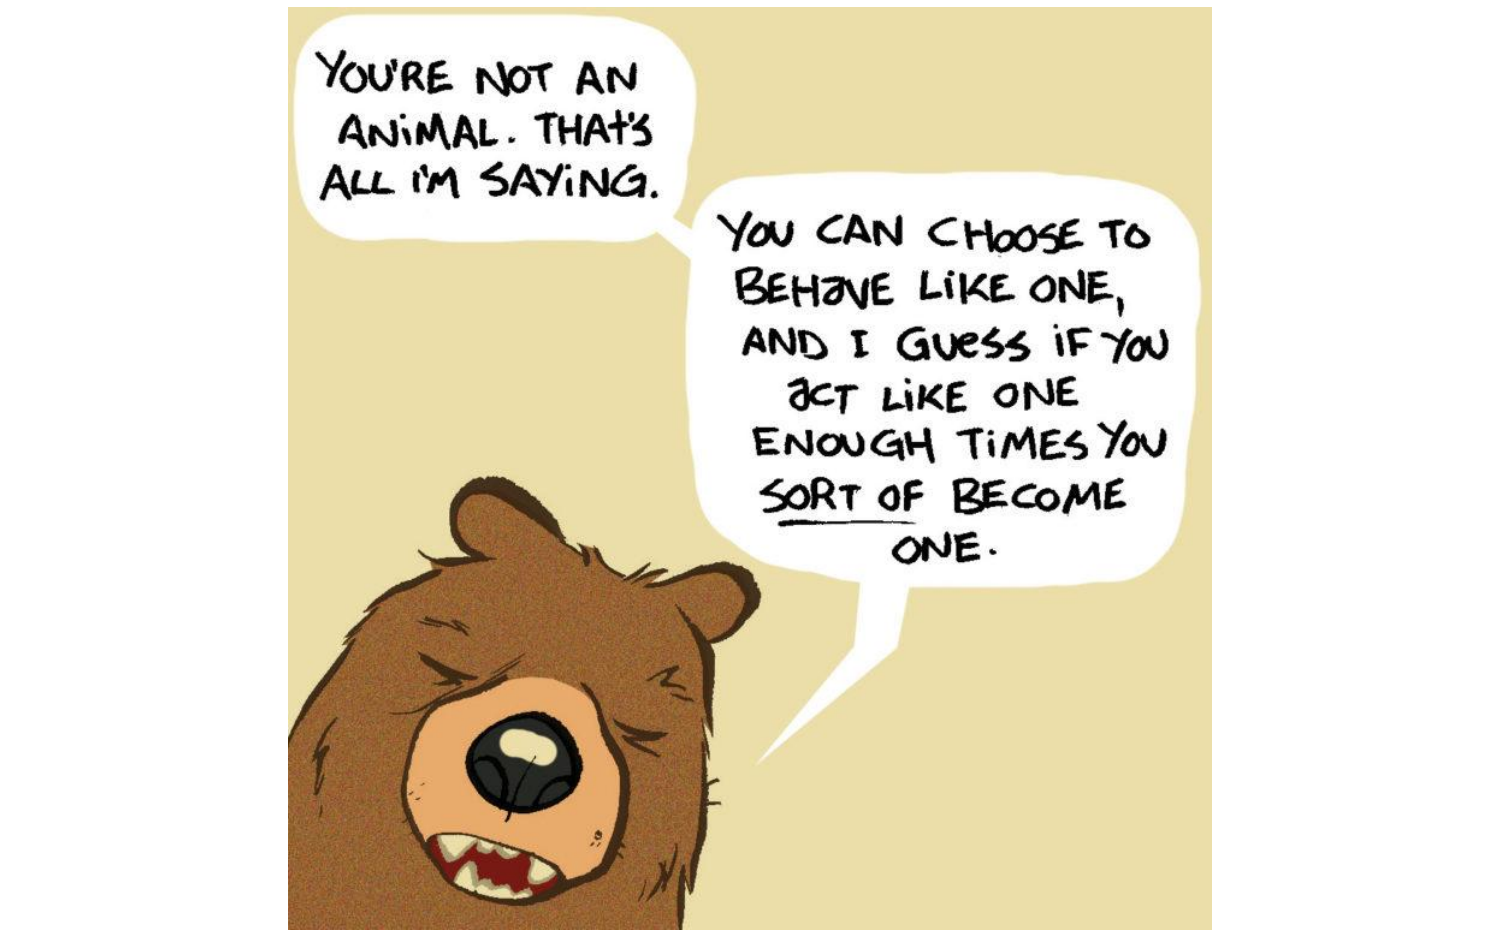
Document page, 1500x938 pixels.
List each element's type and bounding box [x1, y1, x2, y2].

picture [288, 7, 1212, 931]
